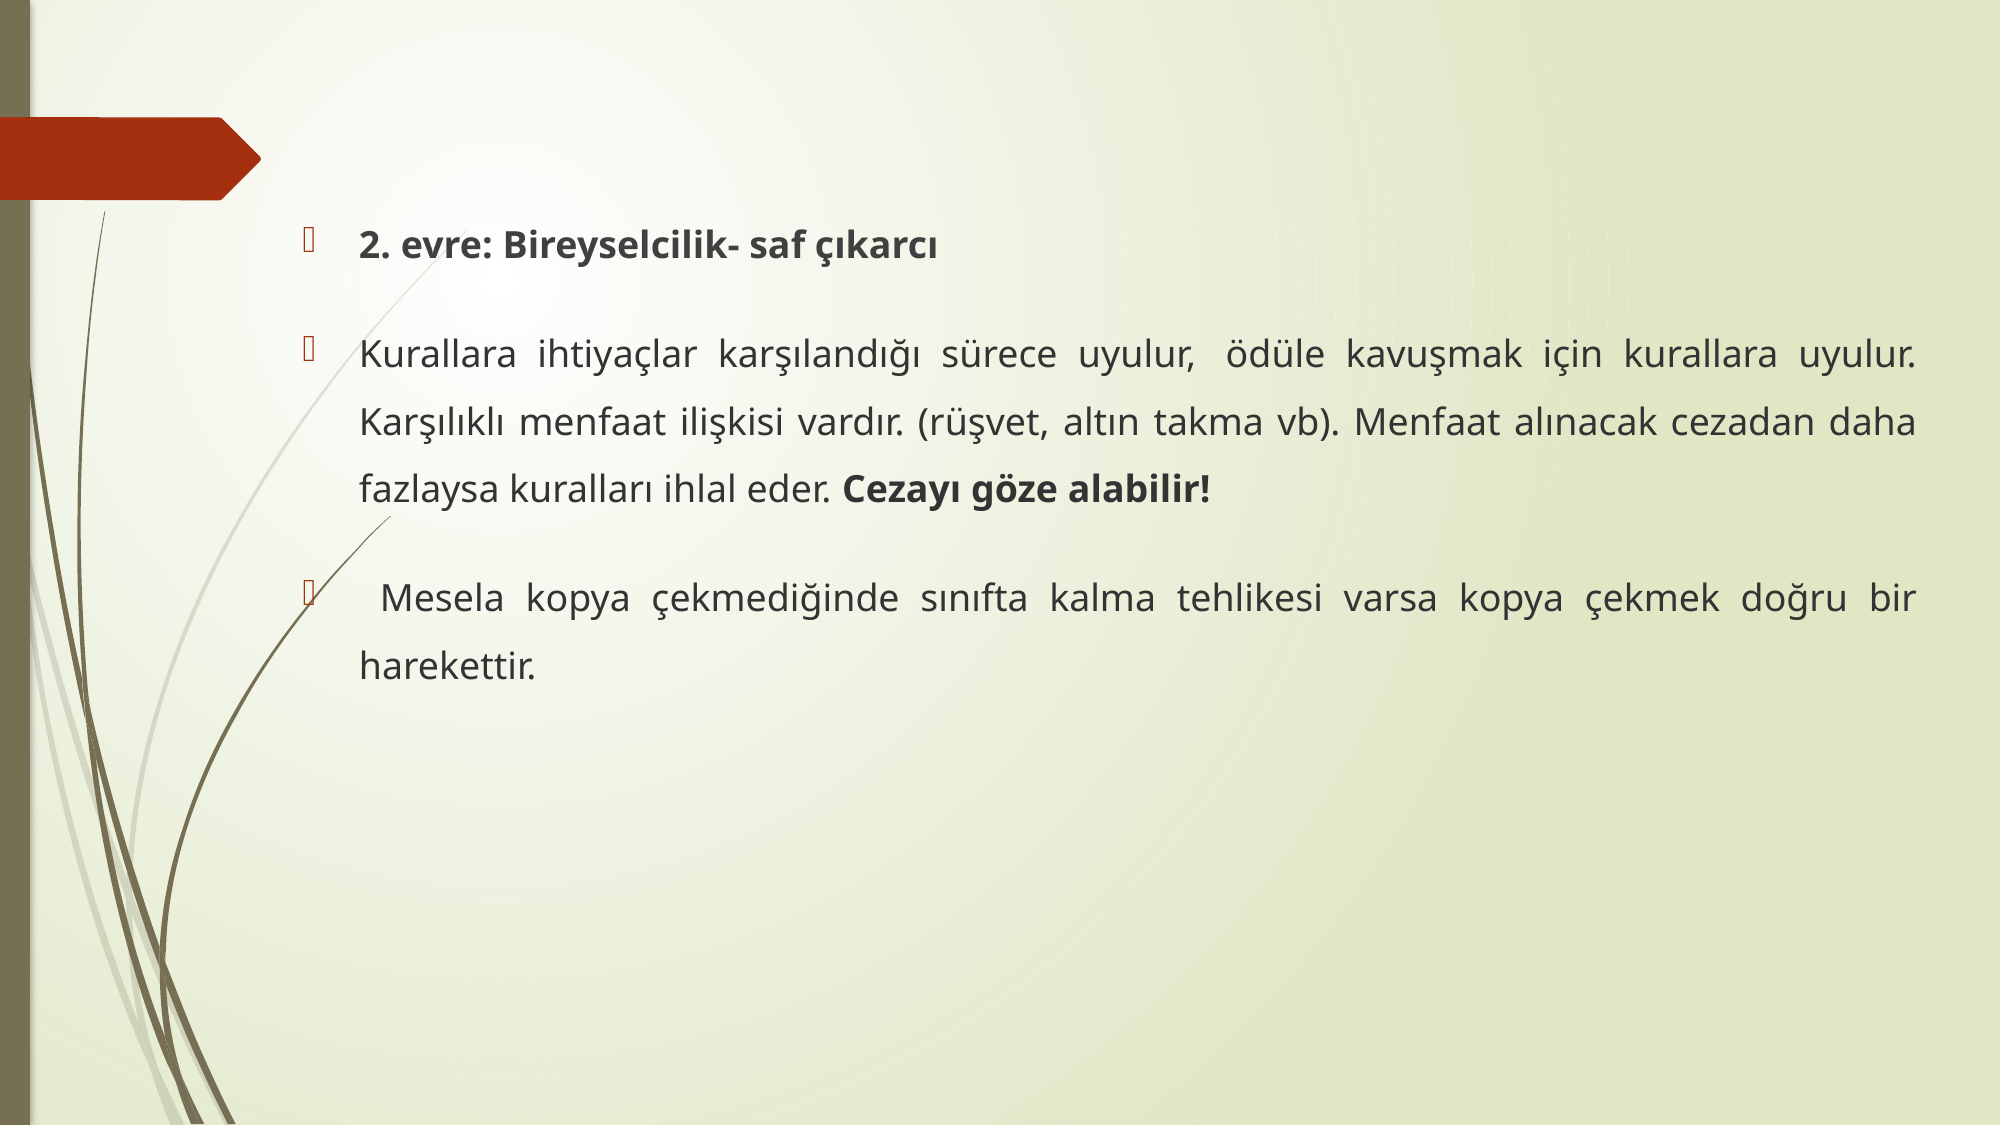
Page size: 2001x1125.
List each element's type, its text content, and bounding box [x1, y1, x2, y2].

list 2. evre: Bireyselcilik- saf çıkarcı Kurallara ihtiyaçlar karşılandığı sürece uyulur, ödüle kavuşmak için kurallara uyulur. Karşılıklı menfaat ilişkisi vardır. (rüşvet, altın takma vb). Menfaat alınacak cezadan daha fazlaysa kuralları ihlal eder. Cezayı göze alabilir! Mesela kopya çekmediğinde sınıfta kalma tehlikesi varsa kopya çekmek doğru bir harekettir. [287, 190, 1934, 1060]
